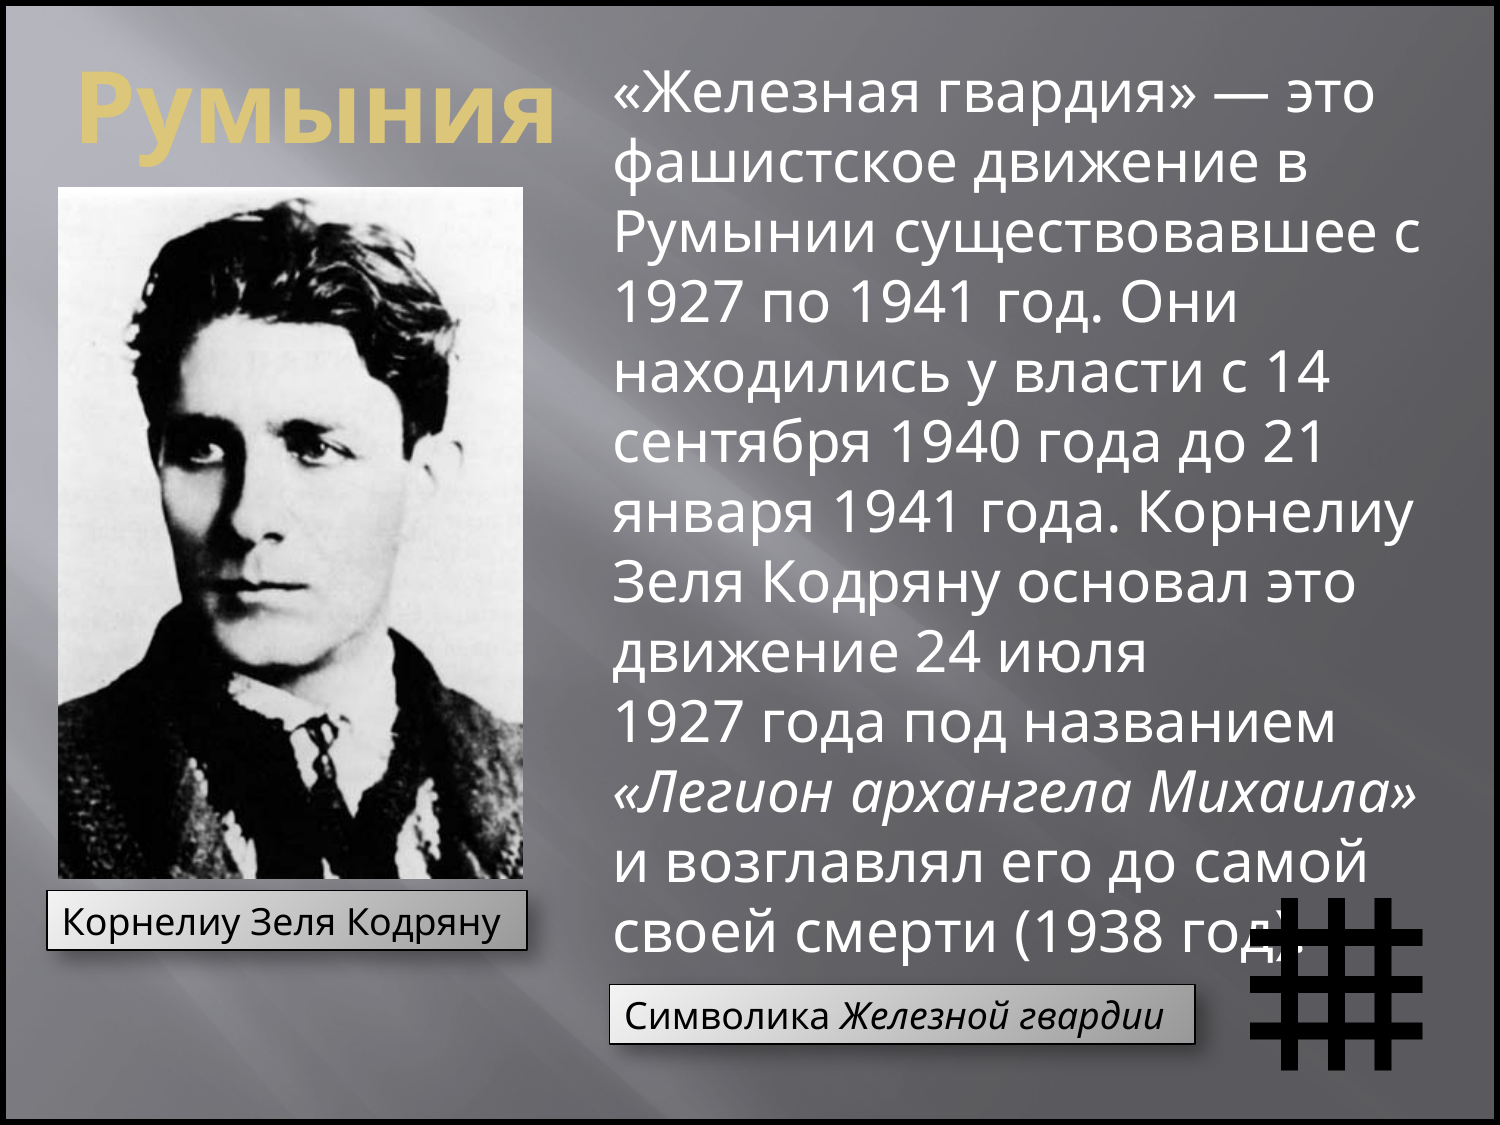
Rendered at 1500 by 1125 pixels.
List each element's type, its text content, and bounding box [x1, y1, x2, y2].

text_box «Железная гвардия» — это фашистское движение в Румынии существовавшее с 1927 по 1941 год. Они находились у власти с 14 сентября 1940 года до 21 января 1941 года. Корнелиу Зеля Кодряну основал это движение 24 июля 1927 года под названием «Легион архангела Михаила» и возглавлял его до самой своей смерти (1938 год). [597, 46, 1453, 972]
picture [1230, 878, 1442, 1091]
text_box Символика Железной гвардии [609, 984, 1196, 1045]
picture [58, 187, 523, 879]
text_box [0, 0, 1500, 1125]
text_box Корнелиу Зеля Кодряну [46, 890, 528, 951]
